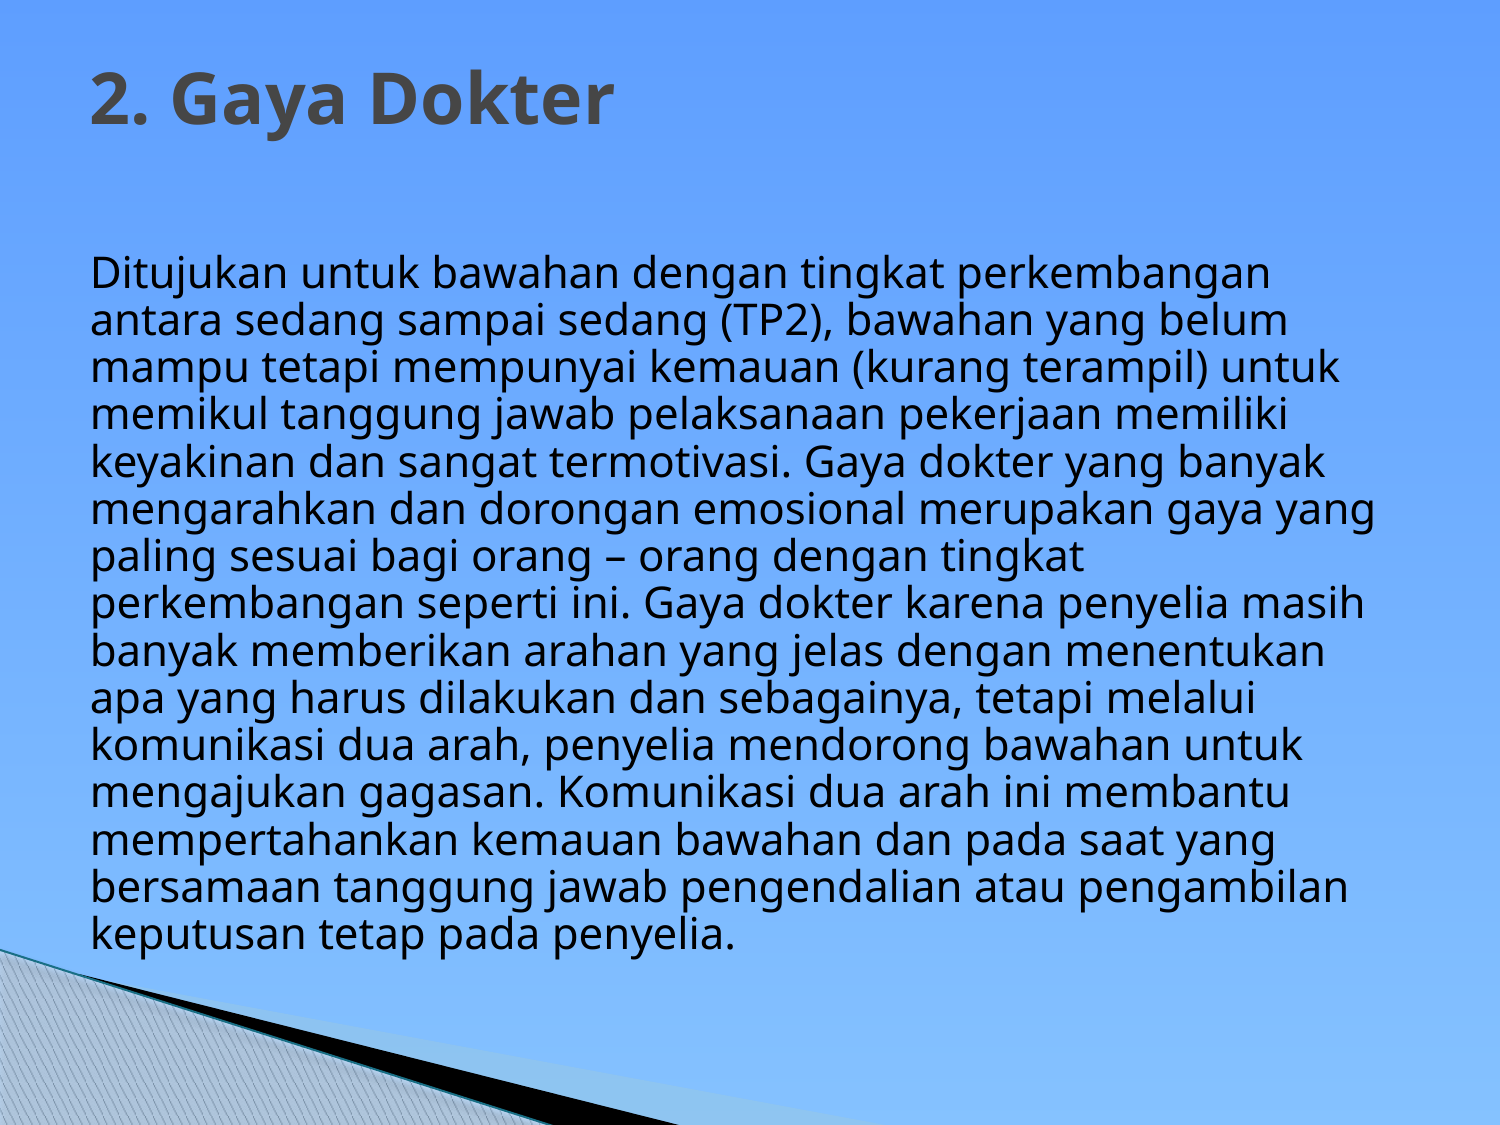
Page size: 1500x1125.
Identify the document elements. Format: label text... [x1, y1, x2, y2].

list Ditujukan untuk bawahan dengan tingkat perkembangan antara sedang sampai sedang (TP2), bawahan yang belum mampu tetapi mempunyai kemauan (kurang terampil) untuk memikul tanggung jawab pelaksanaan pekerjaan memiliki keyakinan dan sangat termotivasi. Gaya dokter yang banyak mengarahkan dan dorongan emosional merupakan gaya yang paling sesuai bagi orang – orang dengan tingkat perkembangan seperti ini. Gaya dokter karena penyelia masih banyak memberikan arahan yang jelas dengan menentukan apa yang harus dilakukan dan sebagainya, tetapi melalui komunikasi dua arah, penyelia mendorong bawahan untuk mengajukan gagasan. Komunikasi dua arah ini membantu mempertahankan kemauan bawahan dan pada saat yang bersamaan tanggung jawab pengendalian atau pengambilan keputusan tetap pada penyelia. [75, 243, 1425, 986]
title 2. Gaya Dokter [75, 45, 1425, 233]
